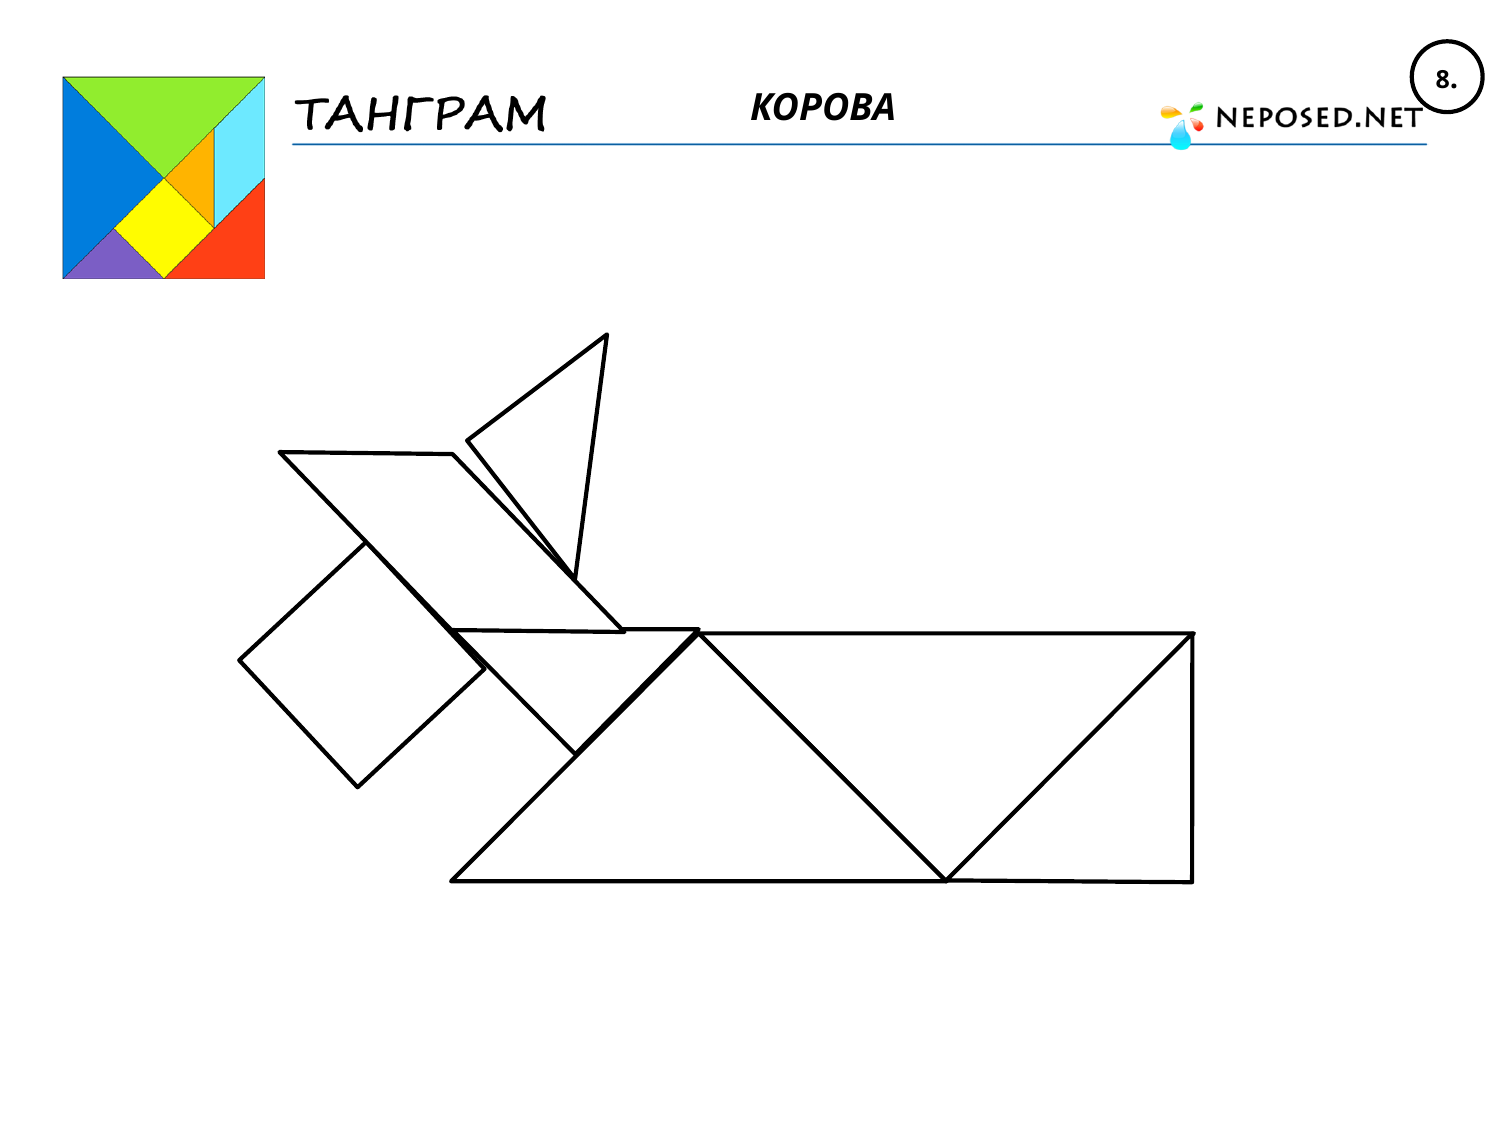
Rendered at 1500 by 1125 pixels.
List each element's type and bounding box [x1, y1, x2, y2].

text_box [1411, 41, 1483, 113]
text_box [274, 324, 1220, 994]
picture [0, 30, 1500, 1073]
